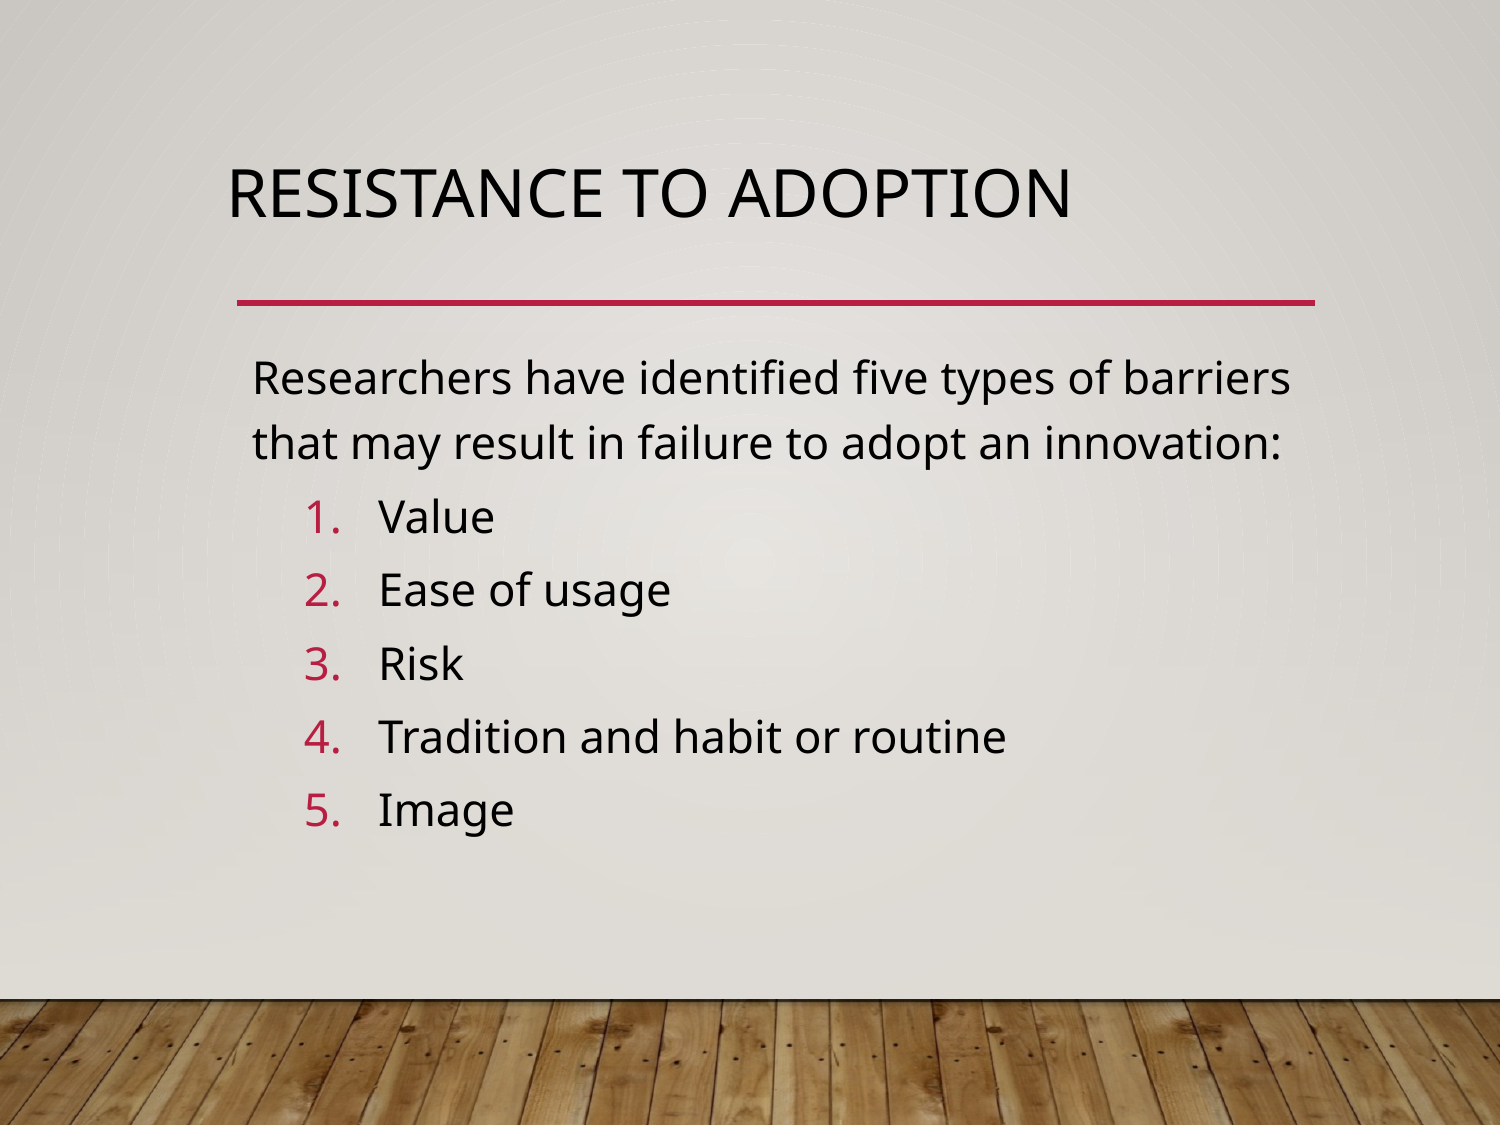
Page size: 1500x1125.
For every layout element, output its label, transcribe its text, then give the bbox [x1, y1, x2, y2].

picture [0, 999, 1500, 1125]
title Resistance to adoption [211, 152, 1289, 325]
list Researchers have identified five types of barriers that may result in failure to adopt an innovation: Value Ease of usage Risk Tradition and habit or routine Image [236, 330, 1315, 897]
